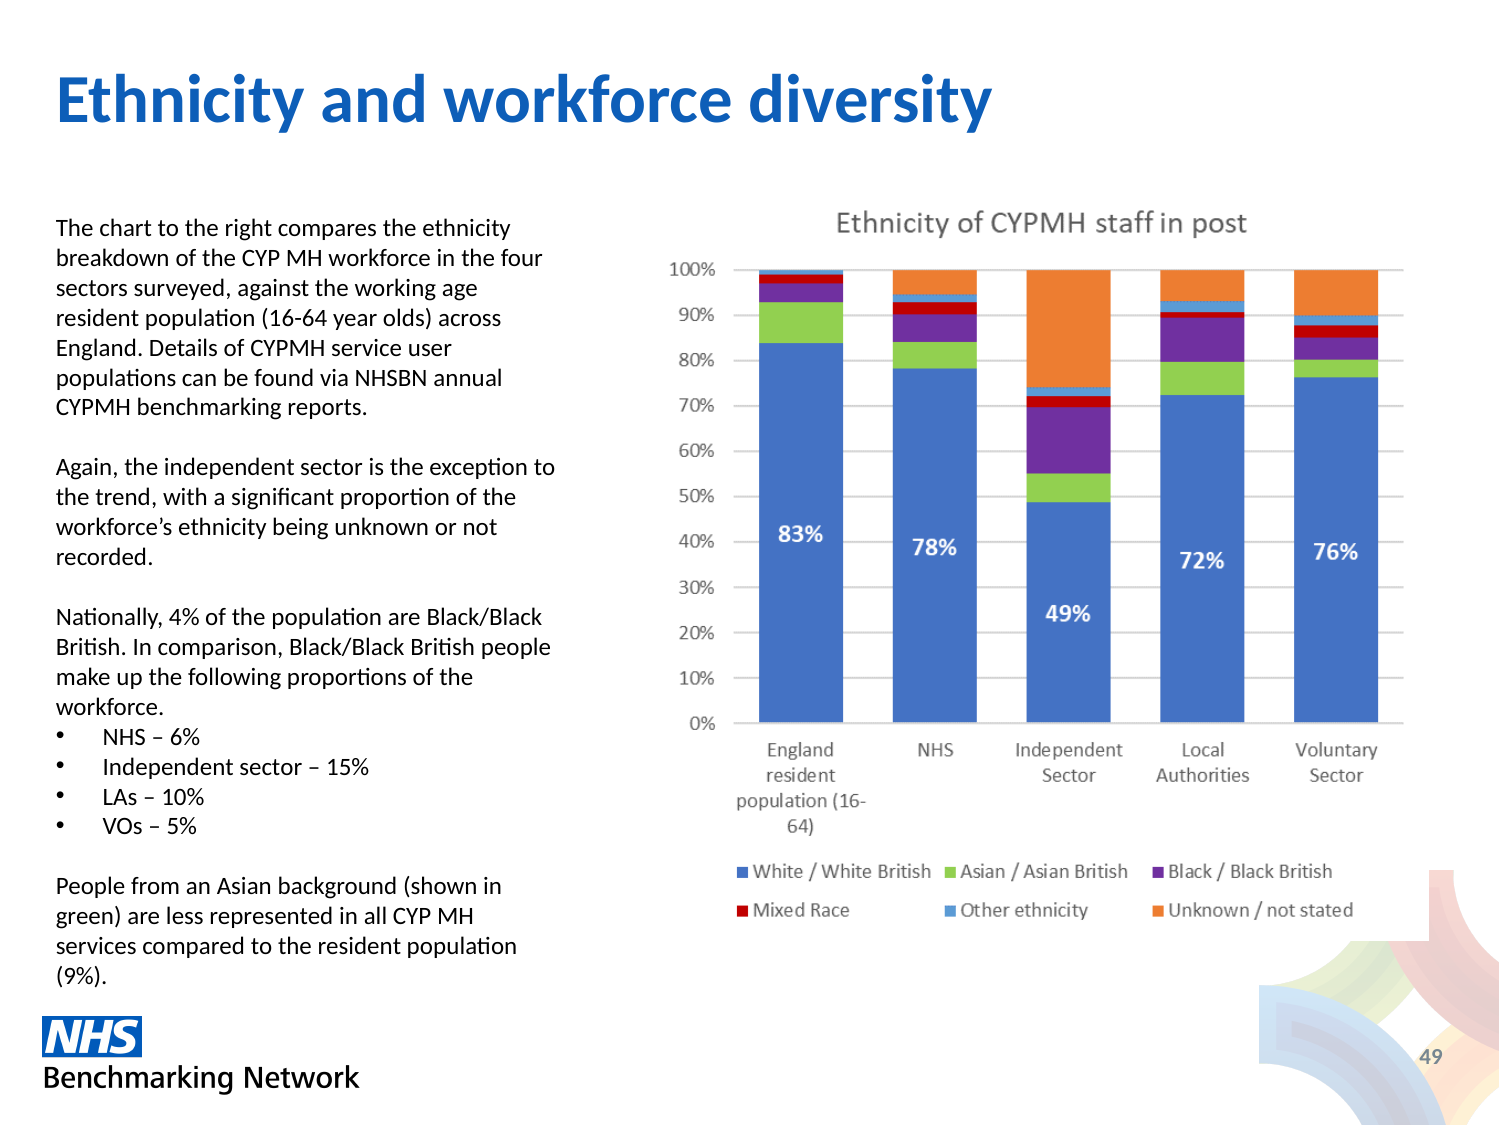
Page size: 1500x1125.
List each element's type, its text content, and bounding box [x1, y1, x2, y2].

picture [653, 184, 1429, 941]
picture [42, 1016, 360, 1095]
slide_number 49 [1191, 1025, 1458, 1086]
title Ethnicity and workforce diversity [41, 28, 1459, 174]
text_box The chart to the right compares the ethnicity breakdown of the CYP MH workforce in the four sectors surveyed, against the working age resident population (16-64 year olds) across England. Details of CYPMH service user populations can be found via NHSBN annual CYPMH benchmarking reports. Again, the independent sector is the exception to the trend, with a significant proportion of the workforce’s ethnicity being unknown or not recorded. Nationally, 4% of the population are Black/Black British. In comparison, Black/Black British people make up the following proportions of the workforce. NHS – 6% Independent sector – 15% LAs – 10% VOs – 5% People from an Asian background (shown in green) are less represented in all CYP MH services compared to the resident population (9%). [41, 203, 573, 998]
